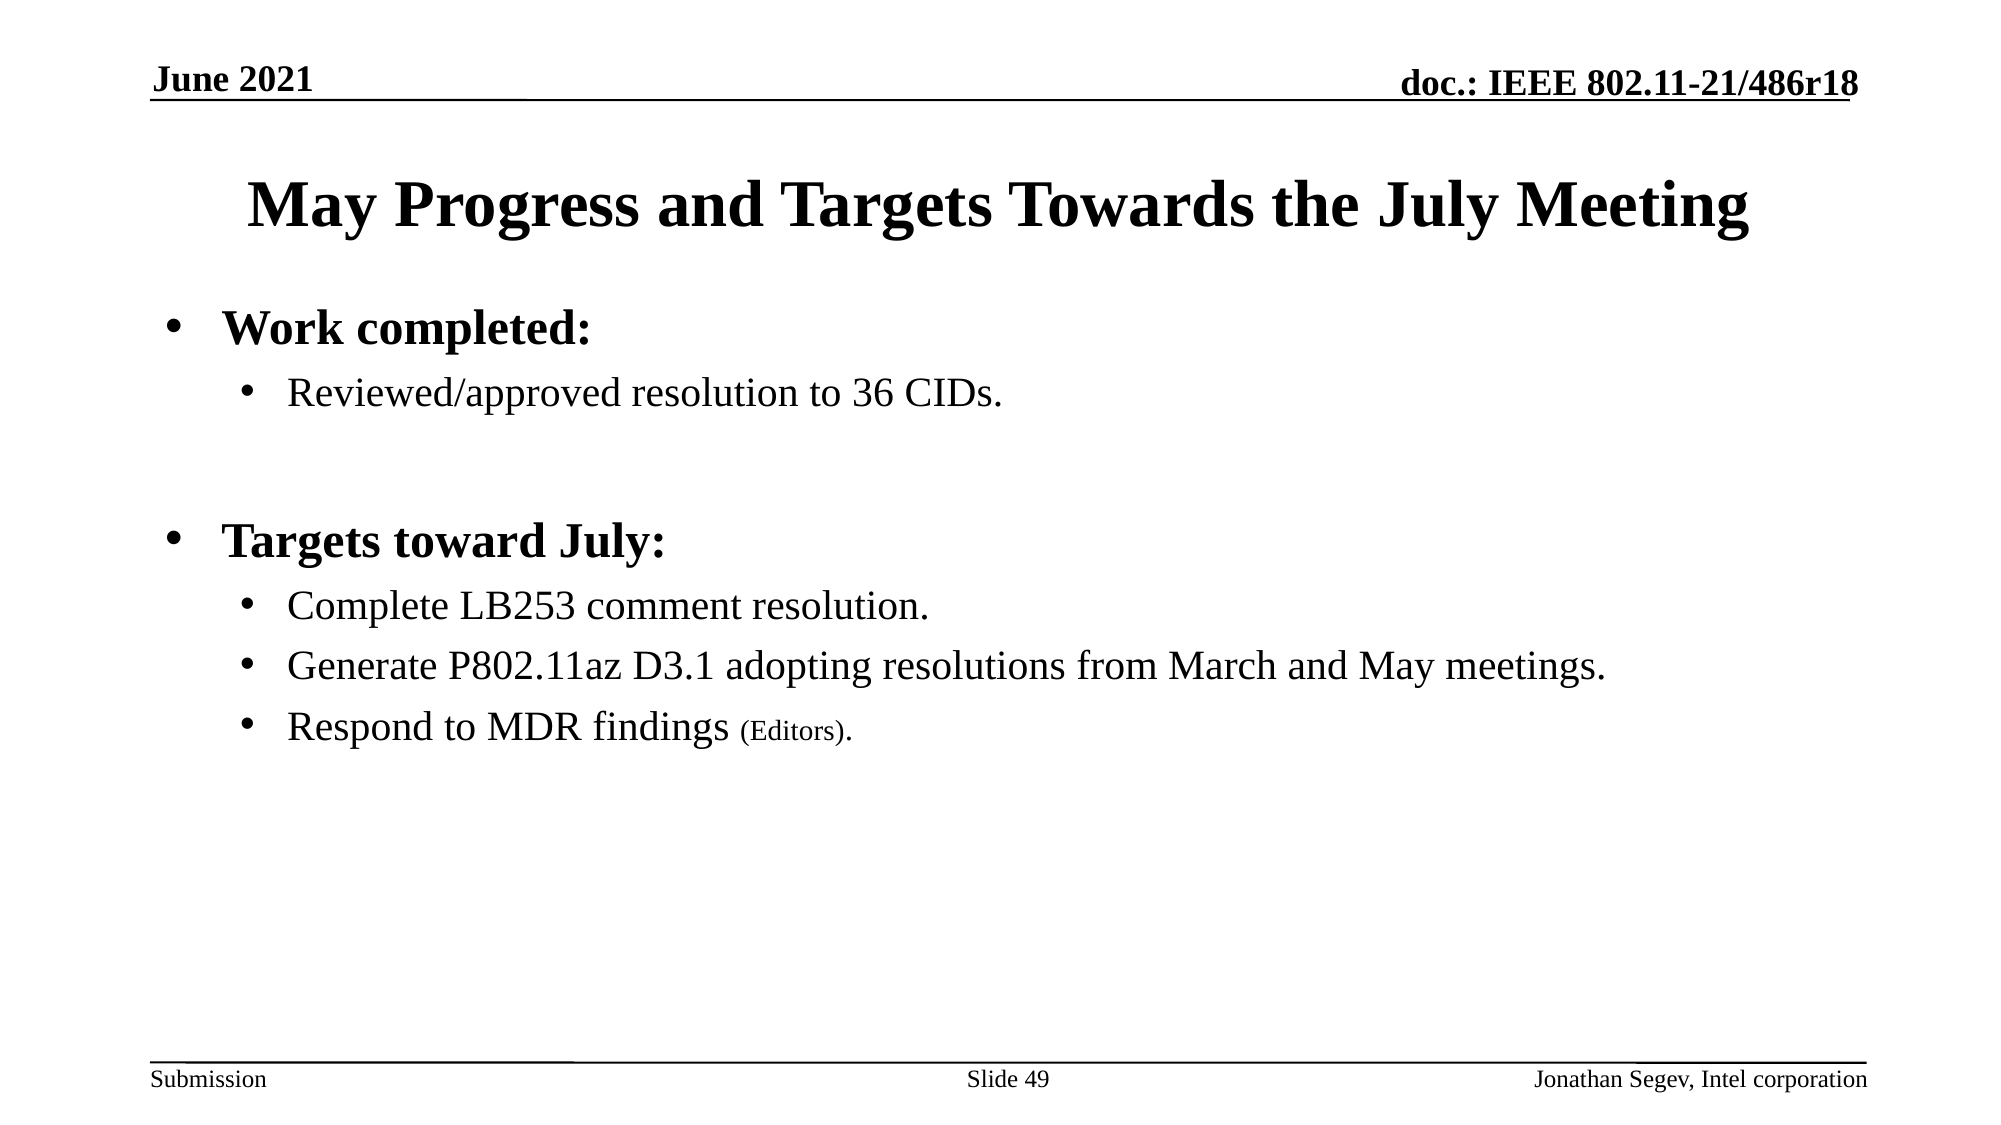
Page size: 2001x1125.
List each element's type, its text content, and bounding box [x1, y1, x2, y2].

footer Jonathan Segev, Intel corporation [1171, 1061, 1869, 1093]
title May Progress and Targets Towards the July Meeting [149, 112, 1850, 286]
slide_number Slide 49 [950, 1061, 1067, 1123]
list Work completed: Reviewed/approved resolution to 36 CIDs. Targets toward July: Complete LB253 comment resolution. Generate P802.11az D3.1 adopting resolutions from March and May meetings. Respond to MDR findings (Editors). [149, 286, 1850, 1000]
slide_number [152, 54, 563, 100]
